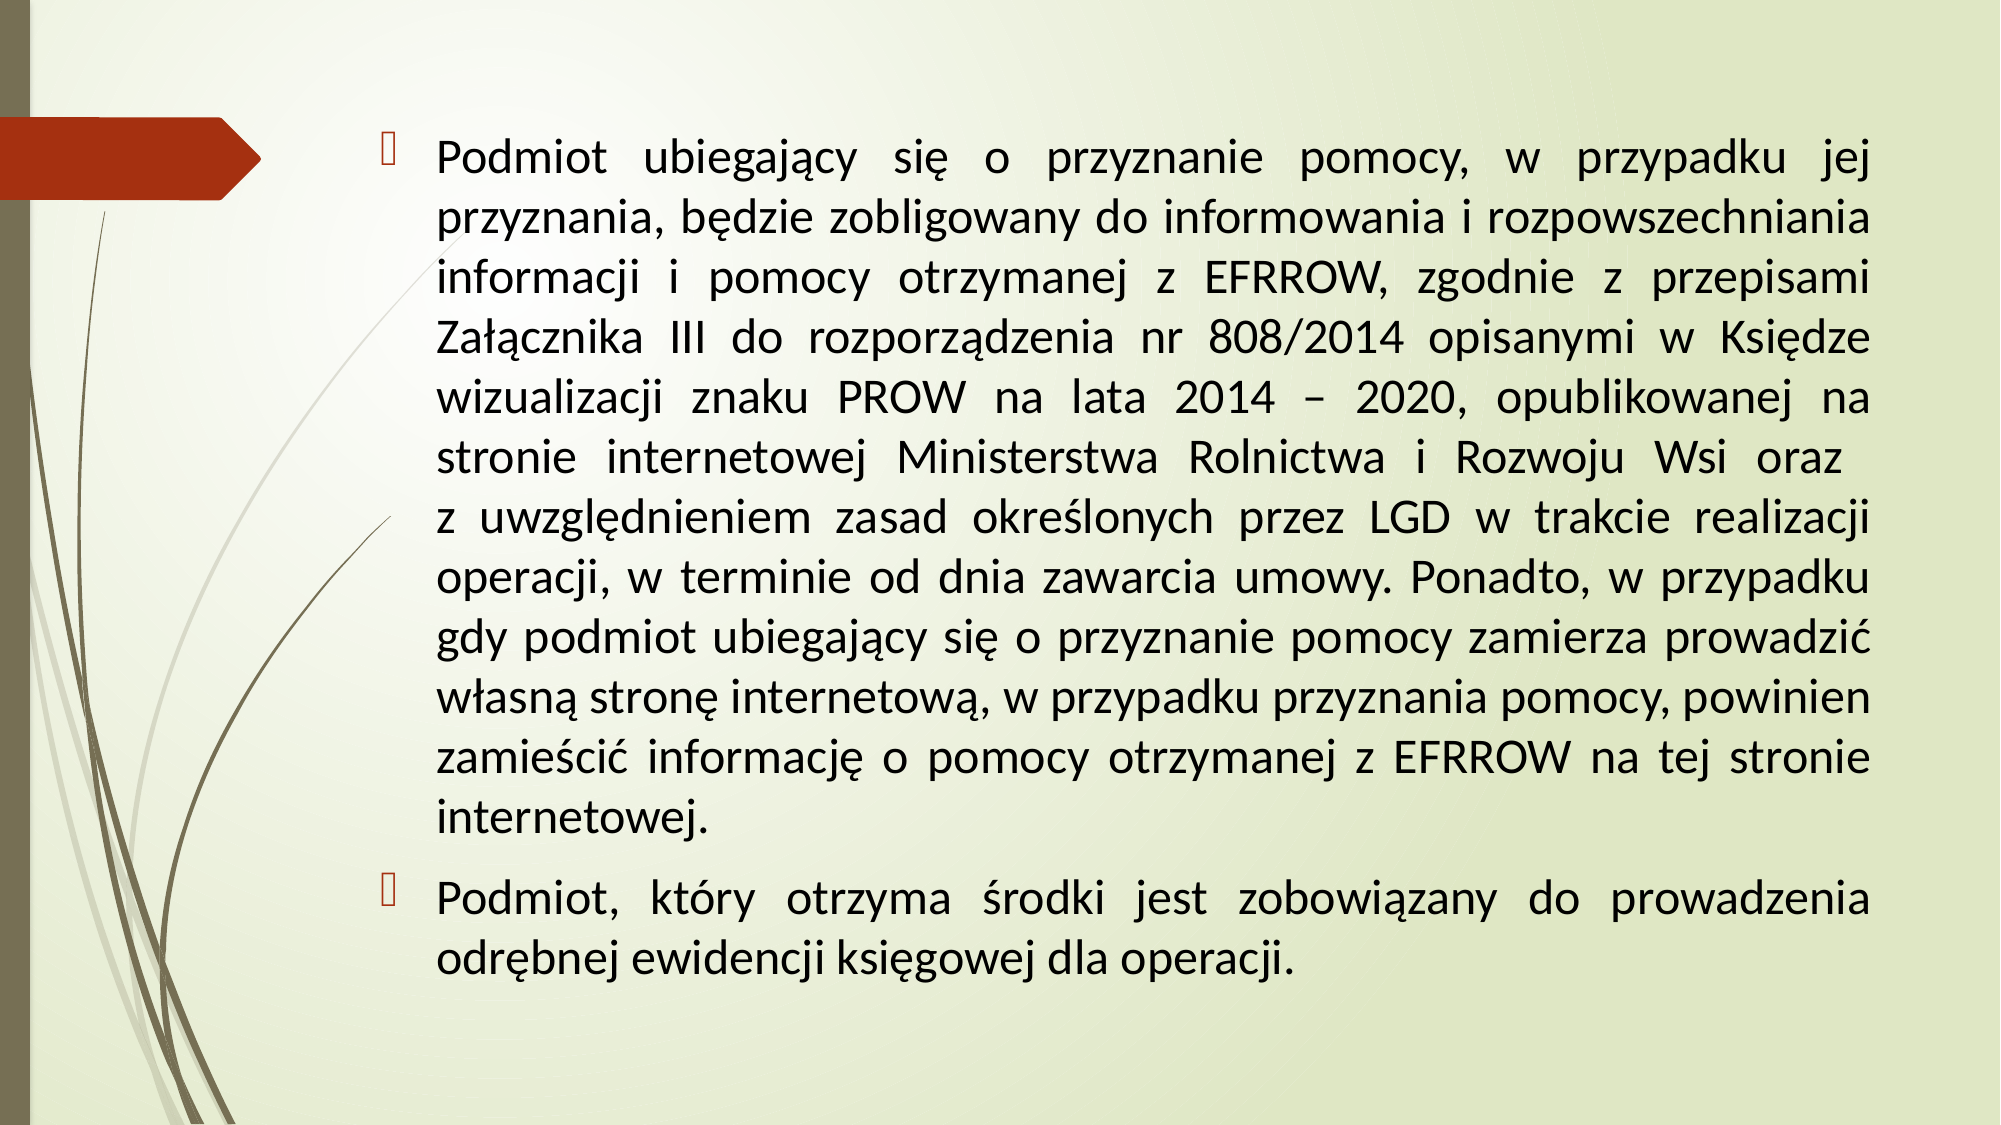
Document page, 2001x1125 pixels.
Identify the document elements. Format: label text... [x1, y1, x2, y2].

list Podmiot ubiegający się o przyznanie pomocy, w przypadku jej przyznania, będzie zobligowany do informowania i rozpowszechniania informacji i pomocy otrzymanej z EFRROW, zgodnie z przepisami Załącznika III do rozporządzenia nr 808/2014 opisanymi w Księdze wizualizacji znaku PROW na lata 2014 – 2020, opublikowanej na stronie internetowej Ministerstwa Rolnictwa i Rozwoju Wsi oraz z uwzględnieniem zasad określonych przez LGD w trakcie realizacji operacji, w terminie od dnia zawarcia umowy. Ponadto, w przypadku gdy podmiot ubiegający się o przyznanie pomocy zamierza prowadzić własną stronę internetową, w przypadku przyznania pomocy, powinien zamieścić informację o pomocy otrzymanej z EFRROW na tej stronie internetowej. Podmiot, który otrzyma środki jest zobowiązany do prowadzenia odrębnej ewidencji księgowej dla operacji. [365, 116, 1888, 987]
